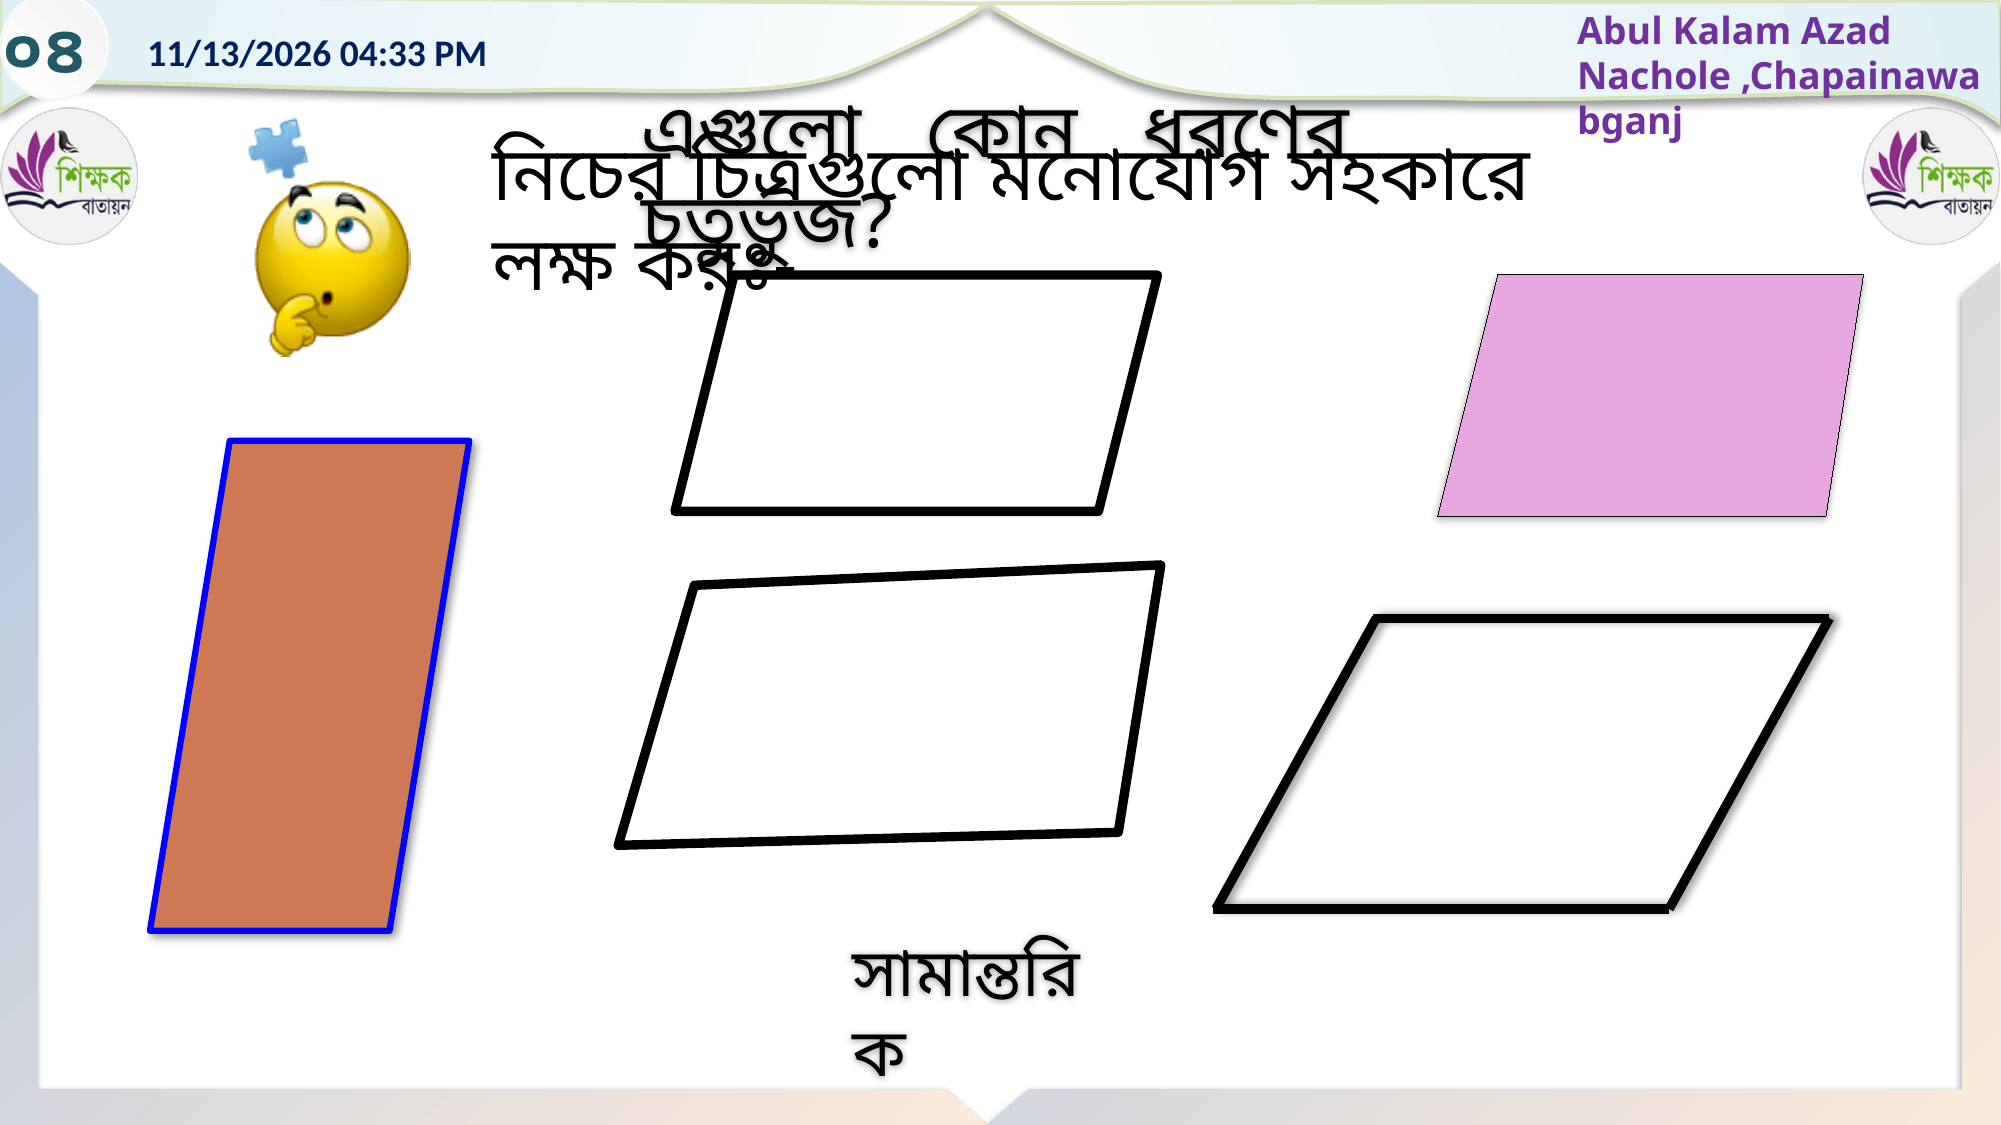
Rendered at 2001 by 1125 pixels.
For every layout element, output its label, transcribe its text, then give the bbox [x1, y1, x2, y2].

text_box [1212, 617, 1830, 910]
text_box সামান্তরিক [837, 968, 1138, 1051]
text_box ০৪ [0, 0, 118, 95]
picture [0, 107, 138, 245]
text_box [672, 313, 1151, 514]
text_box [1437, 274, 1864, 517]
text_box নিচের চিত্রগুলো মনোযোগ সহকারে লক্ষ করঃ- [477, 117, 1677, 313]
text_box [147, 438, 472, 933]
text_box [616, 562, 1163, 848]
picture [238, 113, 411, 357]
picture [1862, 107, 2000, 245]
